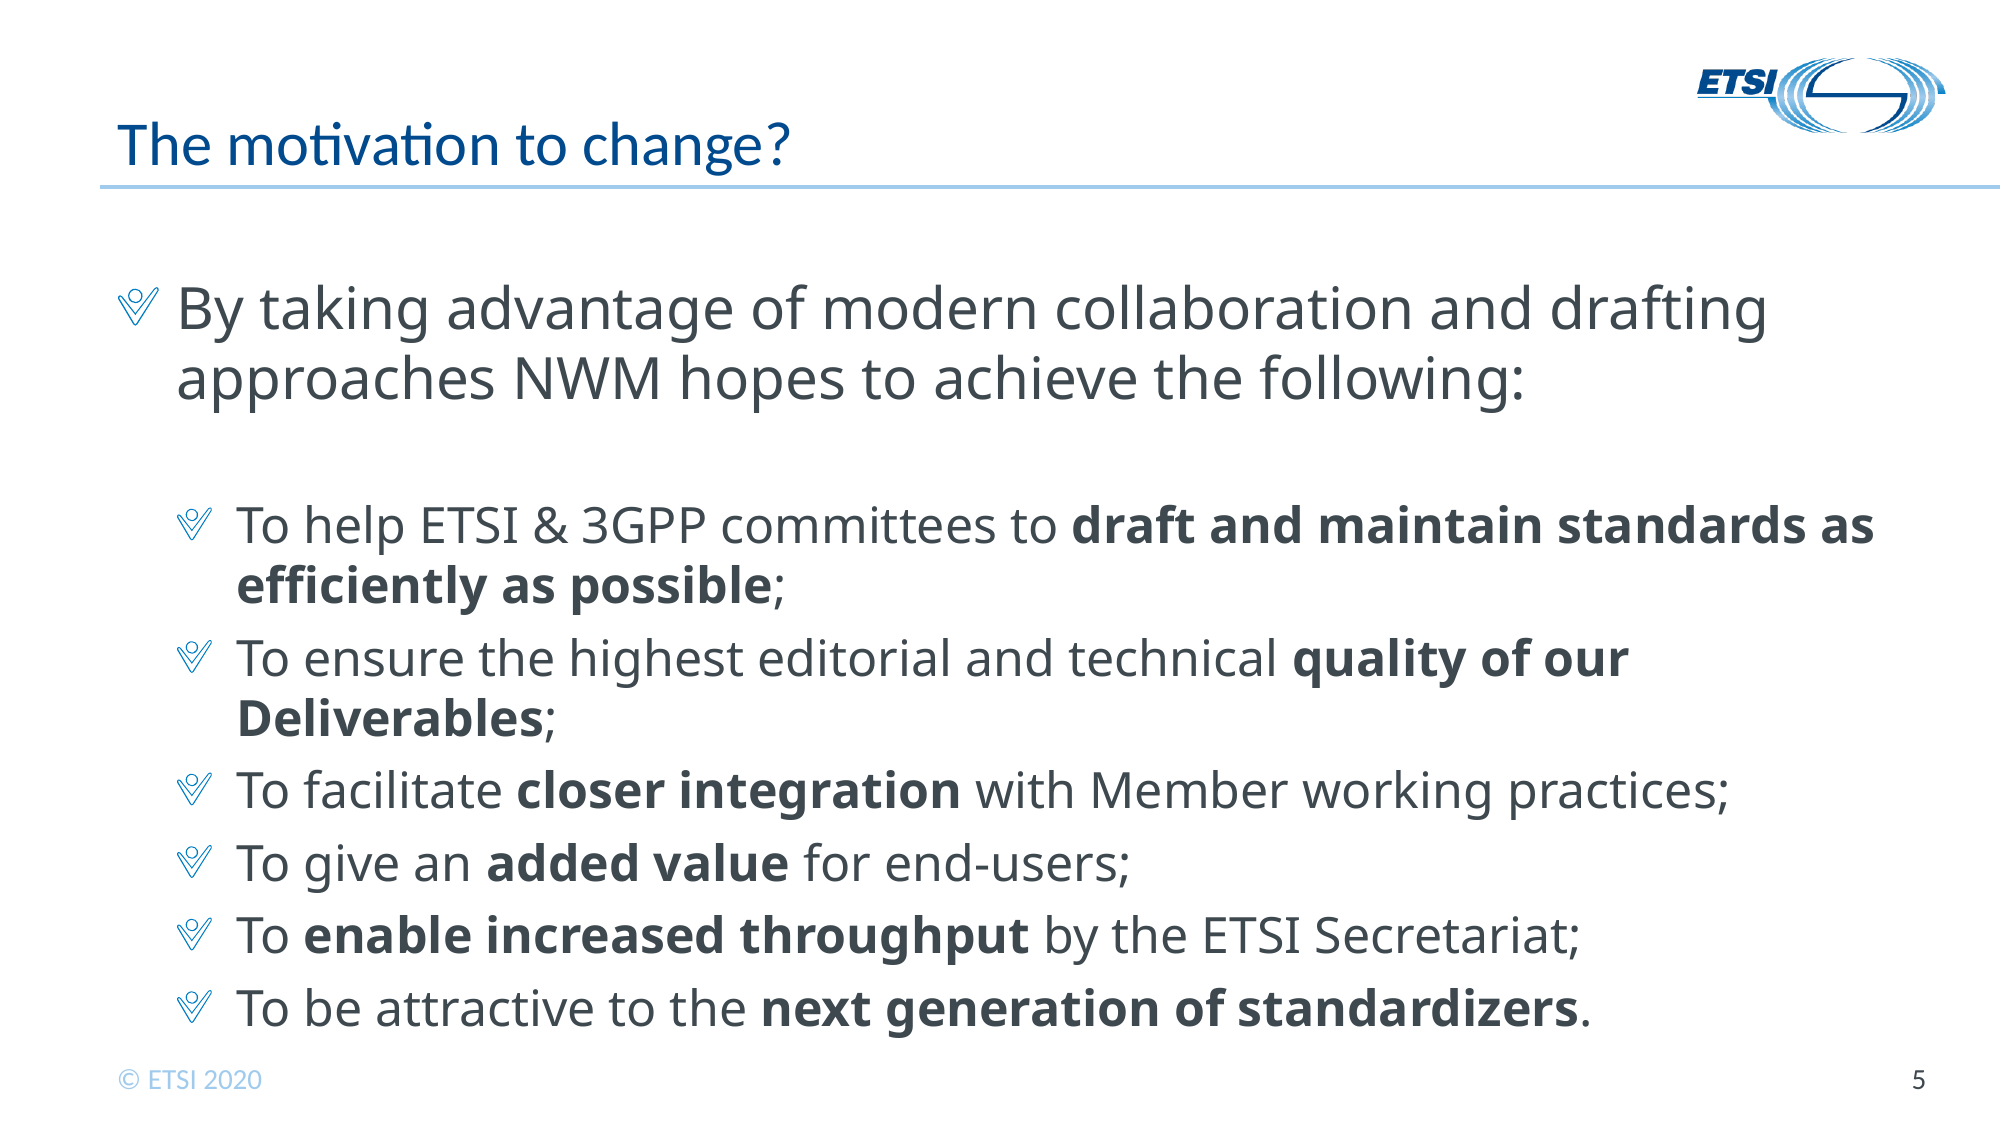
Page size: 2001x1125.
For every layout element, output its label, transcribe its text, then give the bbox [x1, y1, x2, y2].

title The motivation to change? [100, 45, 1663, 188]
list By taking advantage of modern collaboration and drafting approaches NWM hopes to achieve the following: To help ETSI & 3GPP committees to draft and maintain standards as efficiently as possible; To ensure the highest editorial and technical quality of our Deliverables; To facilitate closer integration with Member working practices; To give an added value for end-users; To enable increased throughput by the ETSI Secretariat; To be attractive to the next generation of standardizers. [100, 262, 1942, 1031]
picture [1697, 58, 1946, 138]
